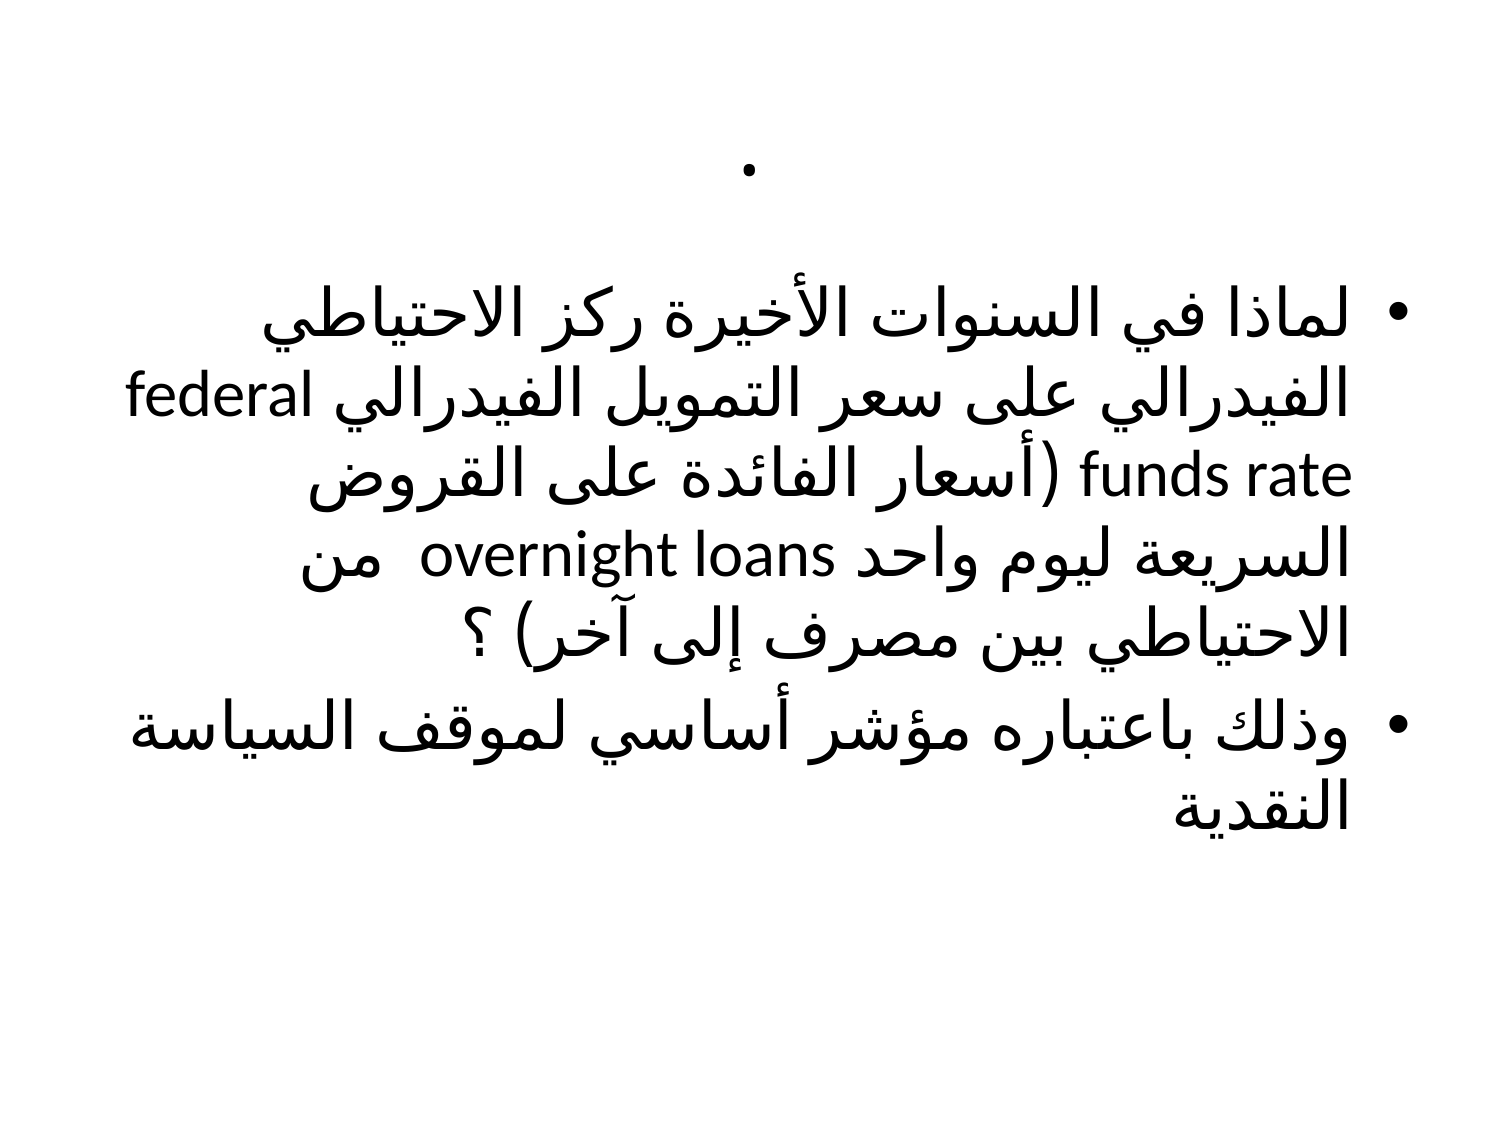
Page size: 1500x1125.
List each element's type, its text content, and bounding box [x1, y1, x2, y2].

title . [75, 45, 1425, 233]
list لماذا في السنوات الأخيرة ركز الاحتياطي الفيدرالي على سعر التمويل الفيدرالي federal funds rate (أسعار الفائدة على القروض السريعة ليوم واحد overnight loans من الاحتياطي بين مصرف إلى آخر) ؟ وذلك باعتباره مؤشر أساسي لموقف السياسة النقدية [75, 262, 1425, 1005]
